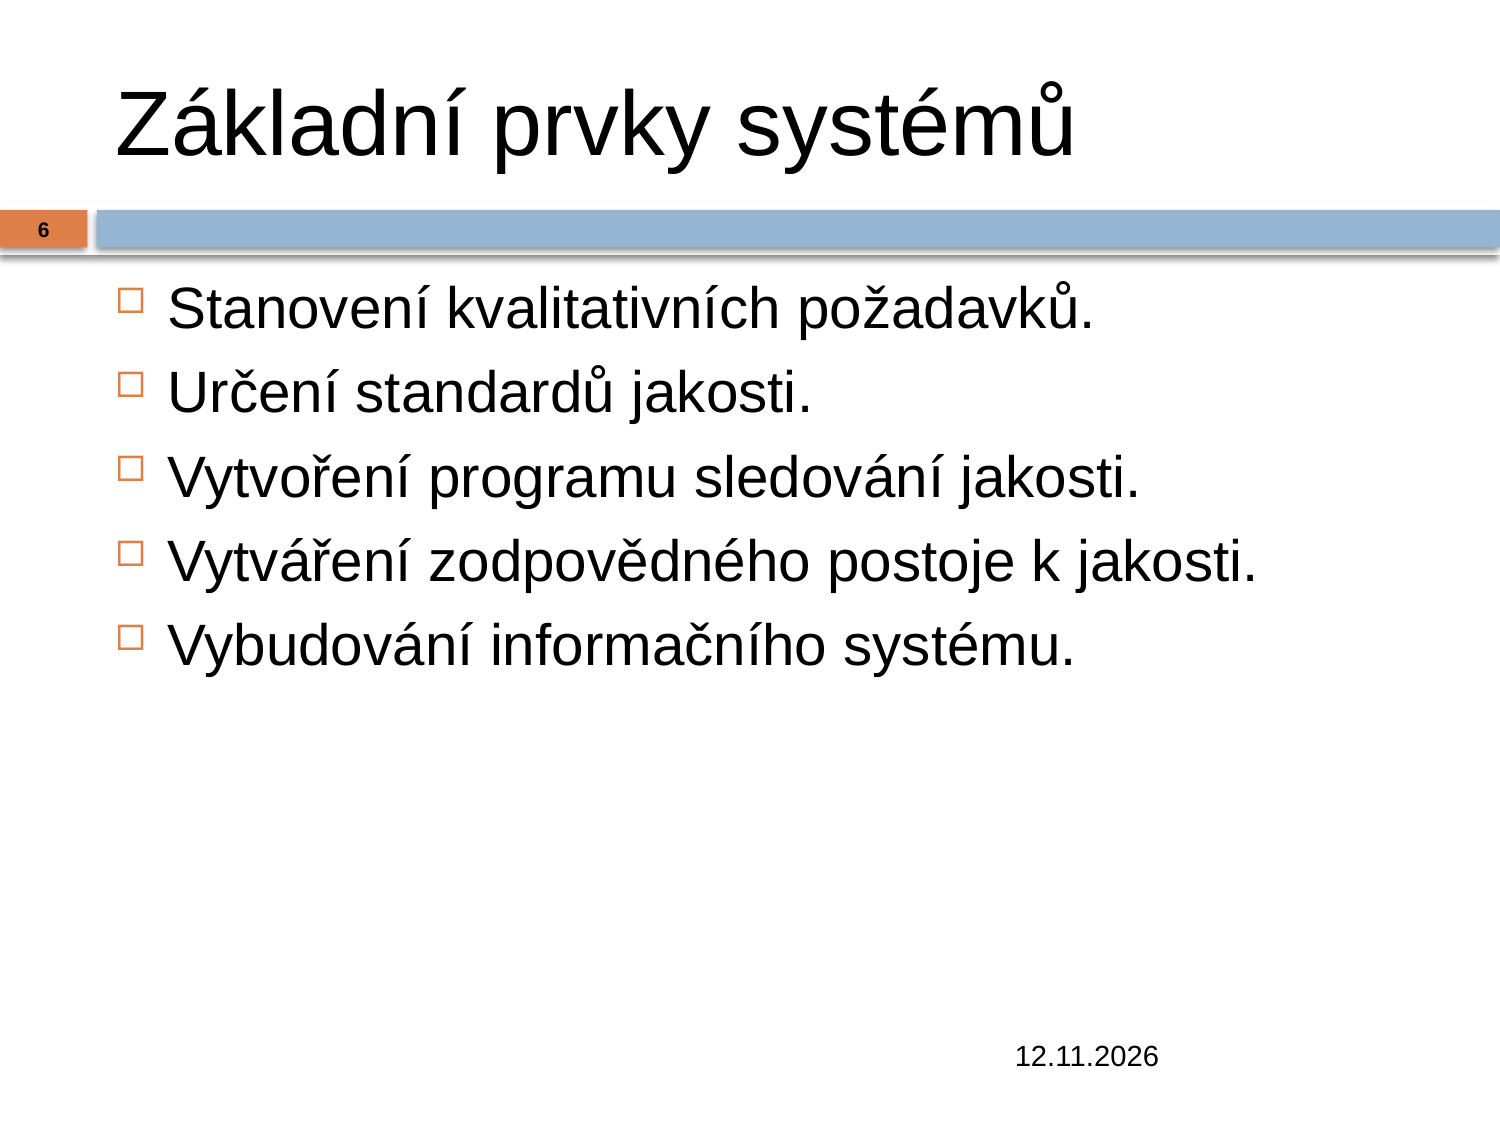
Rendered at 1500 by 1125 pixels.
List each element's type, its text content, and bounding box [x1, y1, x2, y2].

title Základní prvky systémů [100, 37, 1438, 200]
slide_number 6 [0, 208, 88, 249]
list Stanovení kvalitativních požadavků. Určení standardů jakosti. Vytvoření programu sledování jakosti. Vytváření zodpovědného postoje k jakosti. Vybudování informačního systému. [100, 262, 1438, 1000]
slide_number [999, 1025, 1438, 1085]
